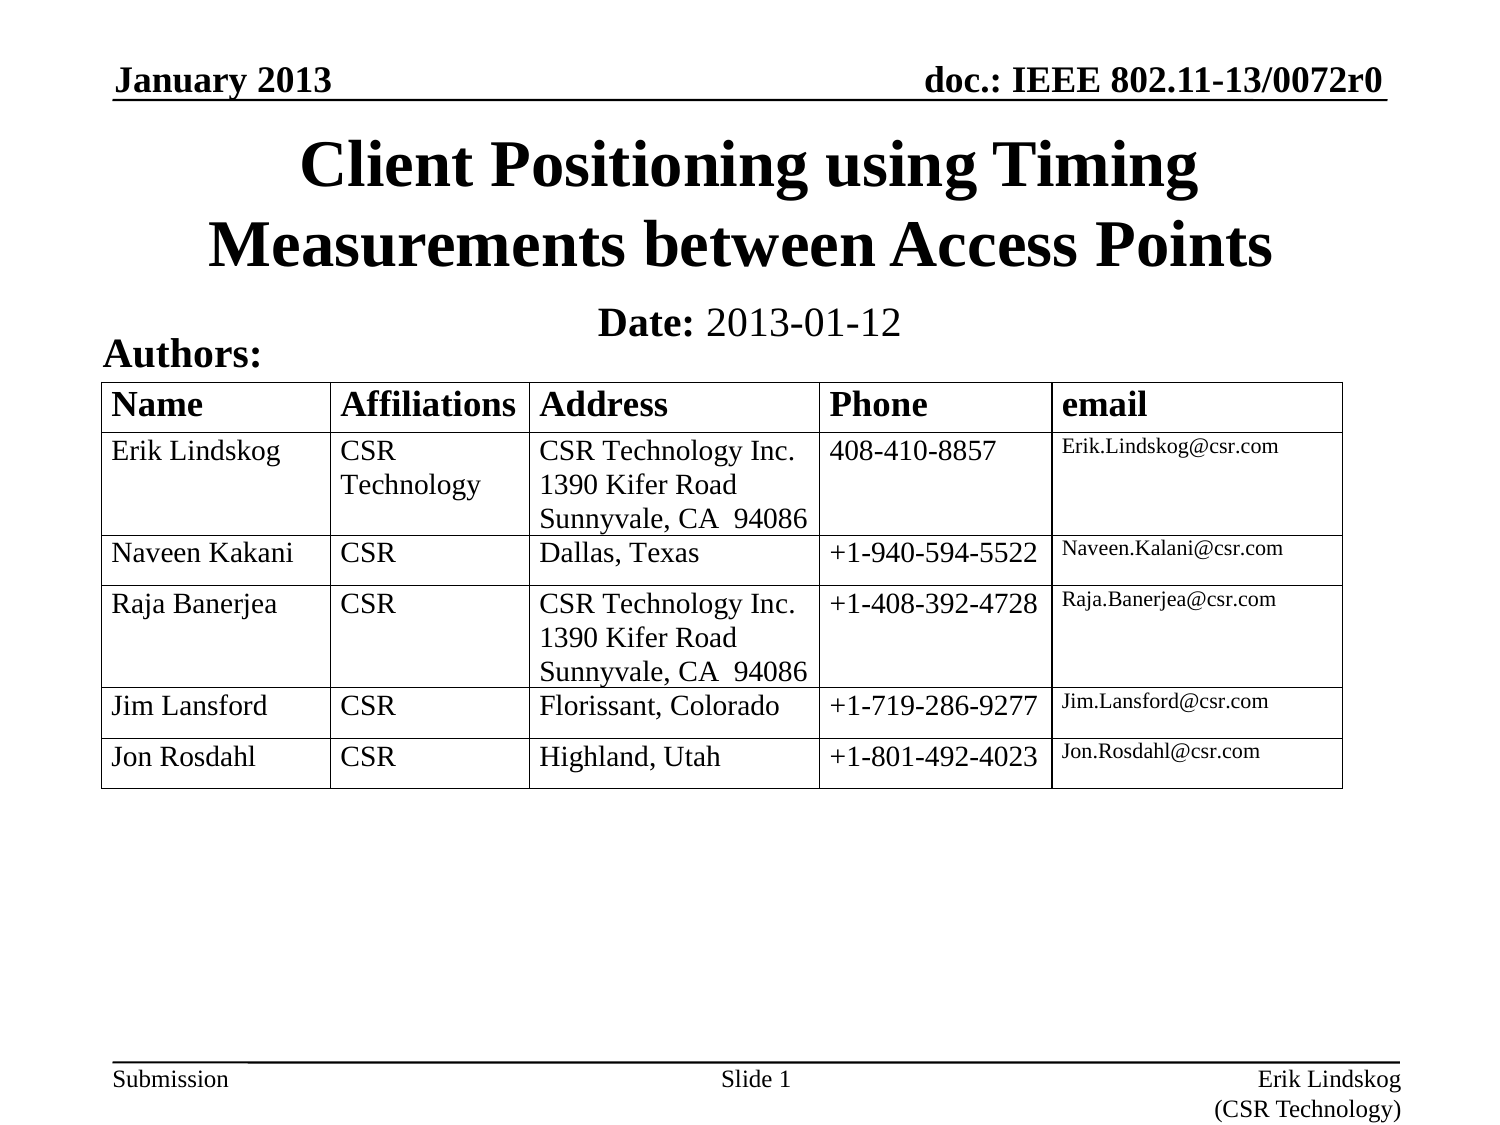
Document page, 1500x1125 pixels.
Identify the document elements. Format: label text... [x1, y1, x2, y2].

text_box Authors: [87, 318, 325, 381]
footer Erik Lindskog (CSR Technology) [1211, 1061, 1402, 1093]
slide_number Slide 1 [712, 1061, 800, 1093]
title Client Positioning using Timing Measurements between Access Points [112, 112, 1388, 287]
list Date: 2013-01-12 [112, 287, 1388, 351]
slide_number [114, 54, 335, 101]
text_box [87, 381, 1349, 981]
